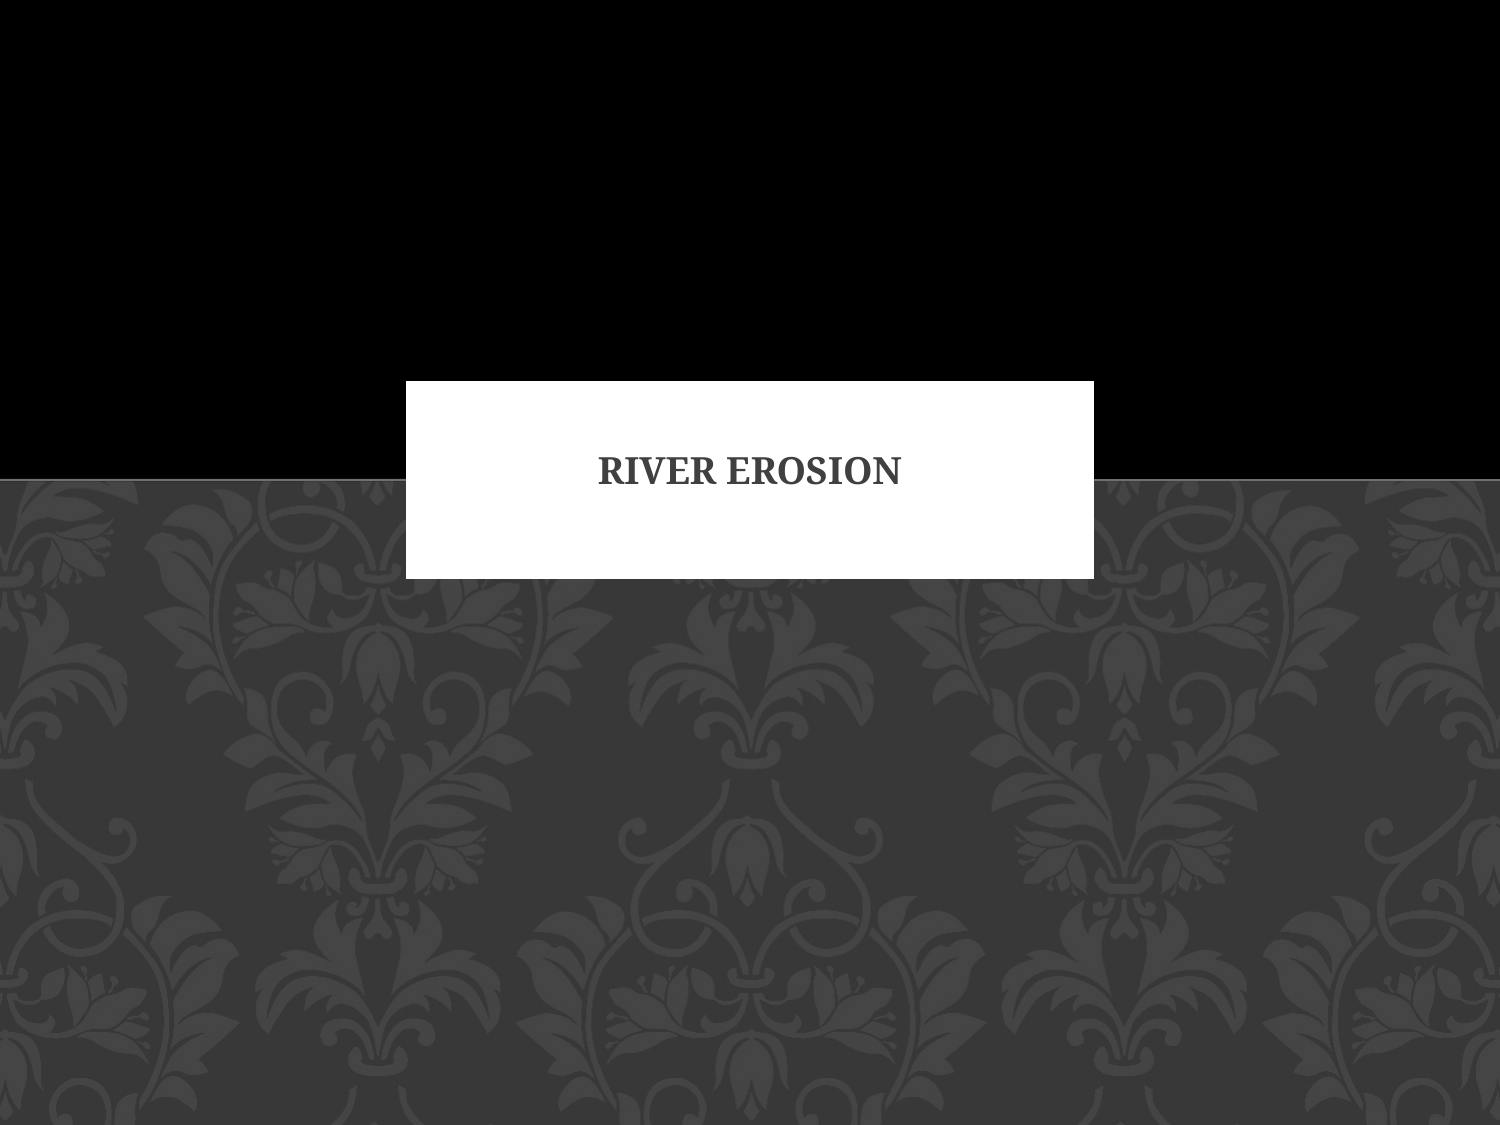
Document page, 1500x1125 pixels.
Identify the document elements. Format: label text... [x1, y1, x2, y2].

title River erosion [415, 387, 1085, 498]
